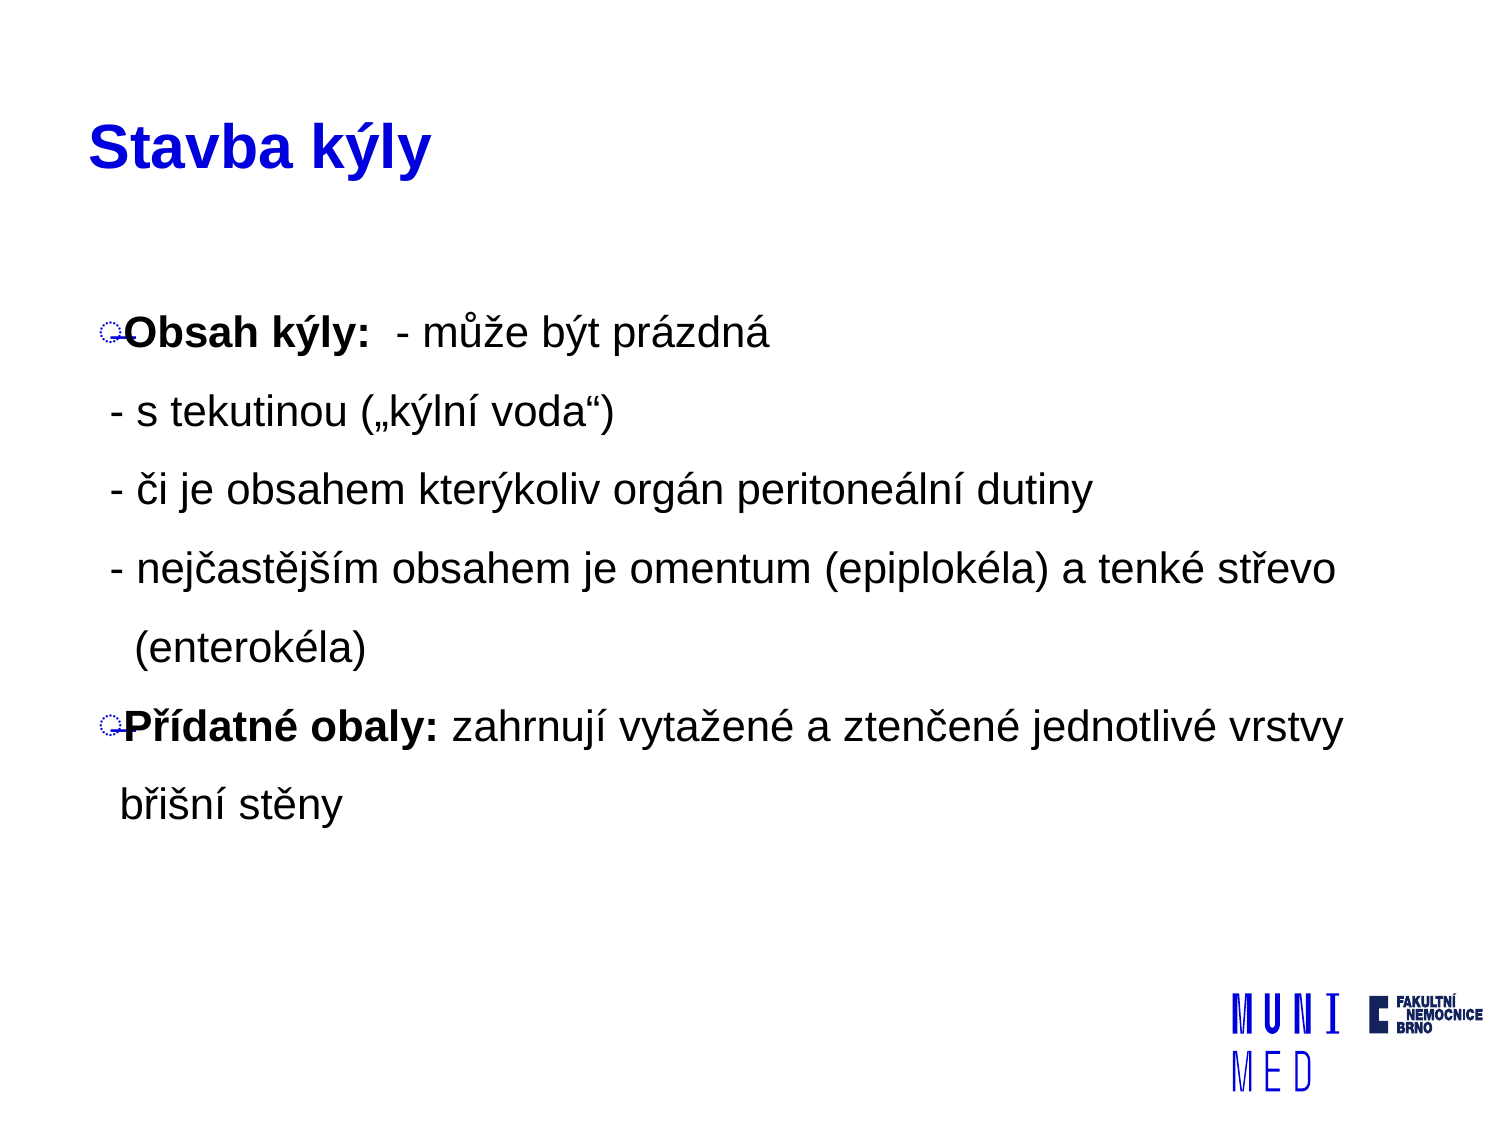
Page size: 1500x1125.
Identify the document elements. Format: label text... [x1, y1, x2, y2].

title Stavba kýly [88, 118, 1412, 193]
list Obsah kýly: - může být prázdná - s tekutinou („kýlní voda“) - či je obsahem kterýkoliv orgán peritoneální dutiny - nejčastějším obsahem je omentum (epiplokéla) a tenké střevo (enterokéla) Přídatné obaly: zahrnují vytažené a ztenčené jednotlivé vrstvy břišní stěny [88, 277, 1412, 957]
